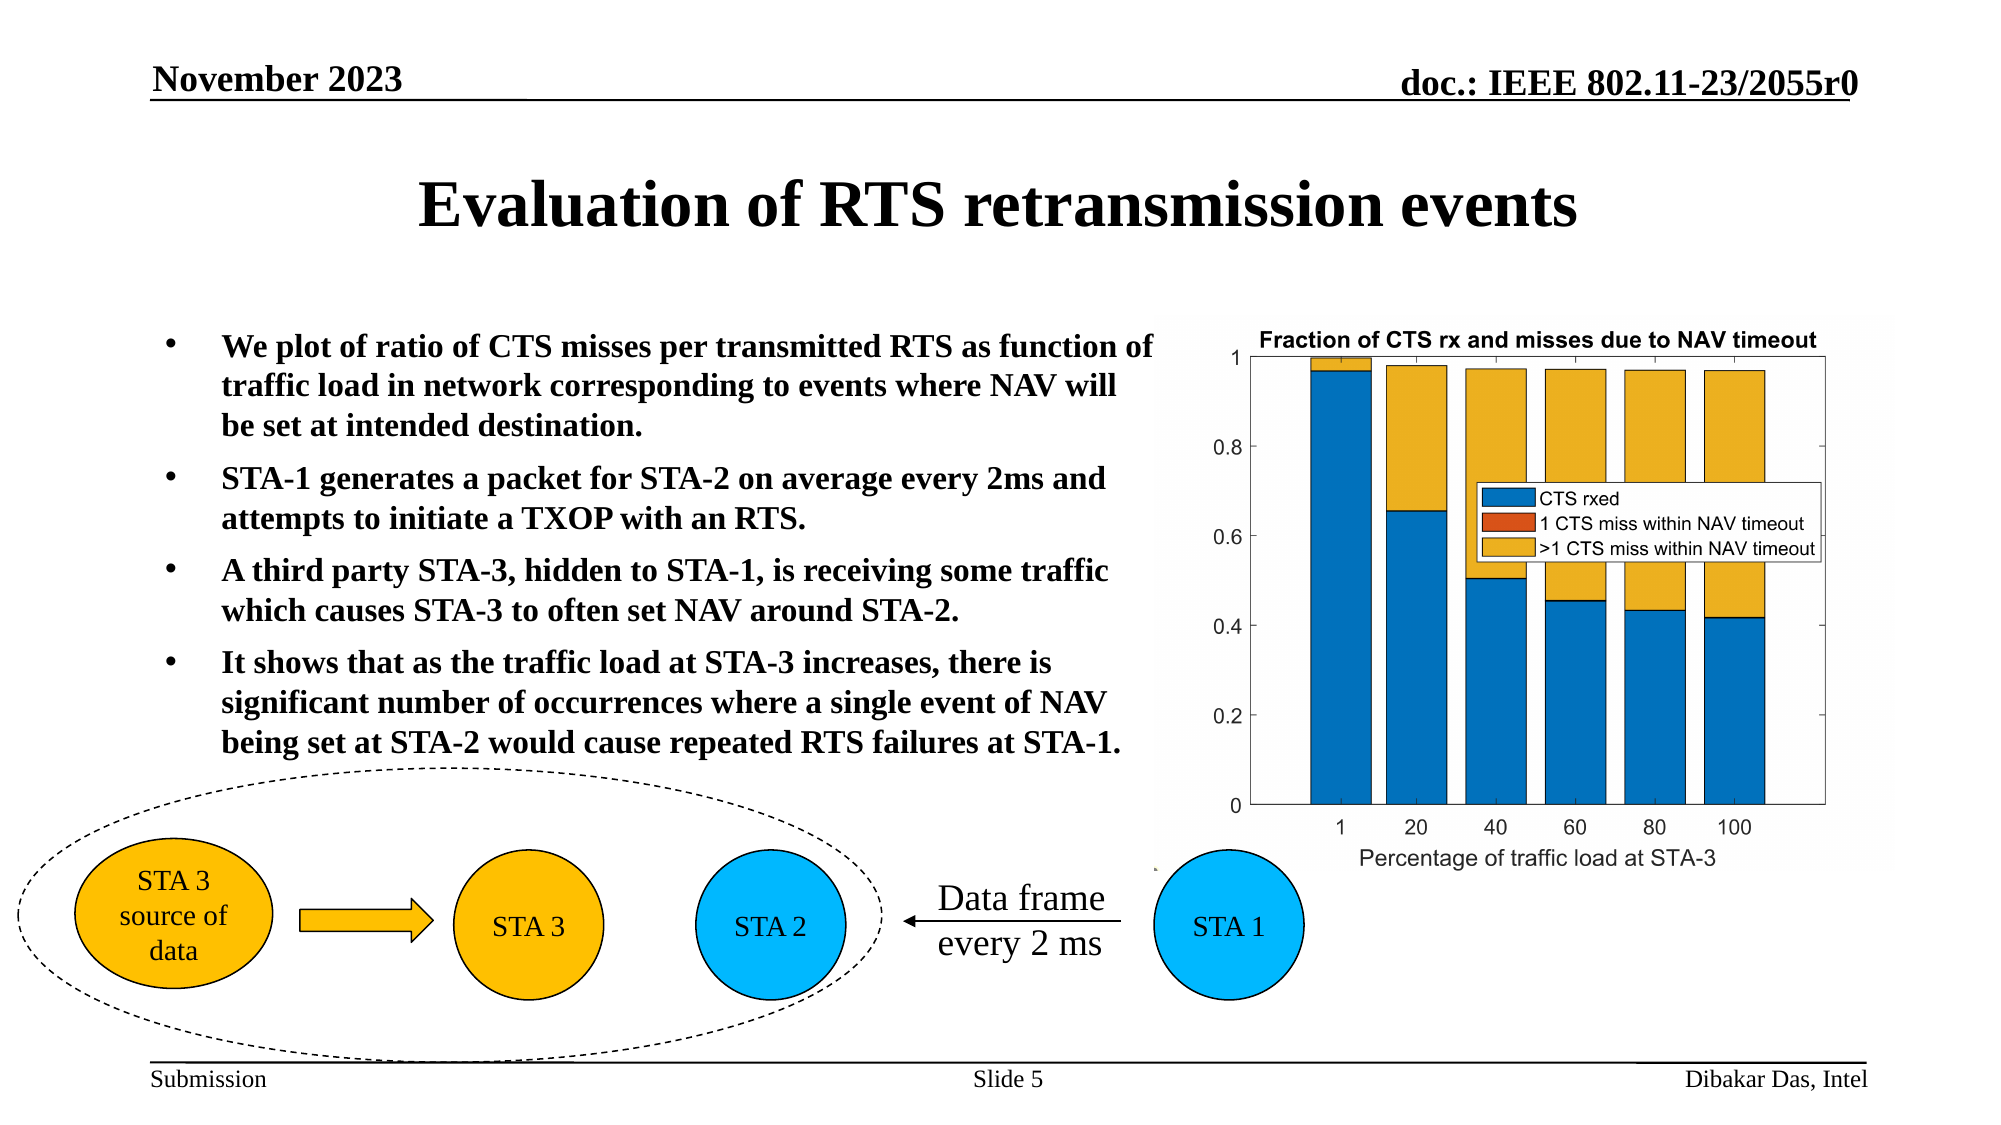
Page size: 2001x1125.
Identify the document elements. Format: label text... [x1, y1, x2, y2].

text_box [18, 768, 882, 1063]
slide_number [152, 54, 563, 100]
text_box Data frame every 2 ms [923, 865, 1131, 971]
picture [1153, 315, 1895, 871]
title Evaluation of RTS retransmission events [149, 112, 1850, 288]
text_box STA 1 [1154, 880, 1305, 1000]
list We plot of ratio of CTS misses per transmitted RTS as function of traffic load in network corresponding to events where NAV will be set at intended destination. STA-1 generates a packet for STA-2 on average every 2ms and attempts to initiate a TXOP with an RTS. A third party STA-3, hidden to STA-1, is receiving some traffic which causes STA-3 to often set NAV around STA-2. It shows that as the traffic load at STA-3 increases, there is significant number of occurrences where a single event of NAV being set at STA-2 would cause repeated RTS failures at STA-1. [149, 315, 1151, 838]
slide_number Slide 5 [950, 1061, 1067, 1123]
footer Dibakar Das, Intel [1171, 1061, 1869, 1093]
